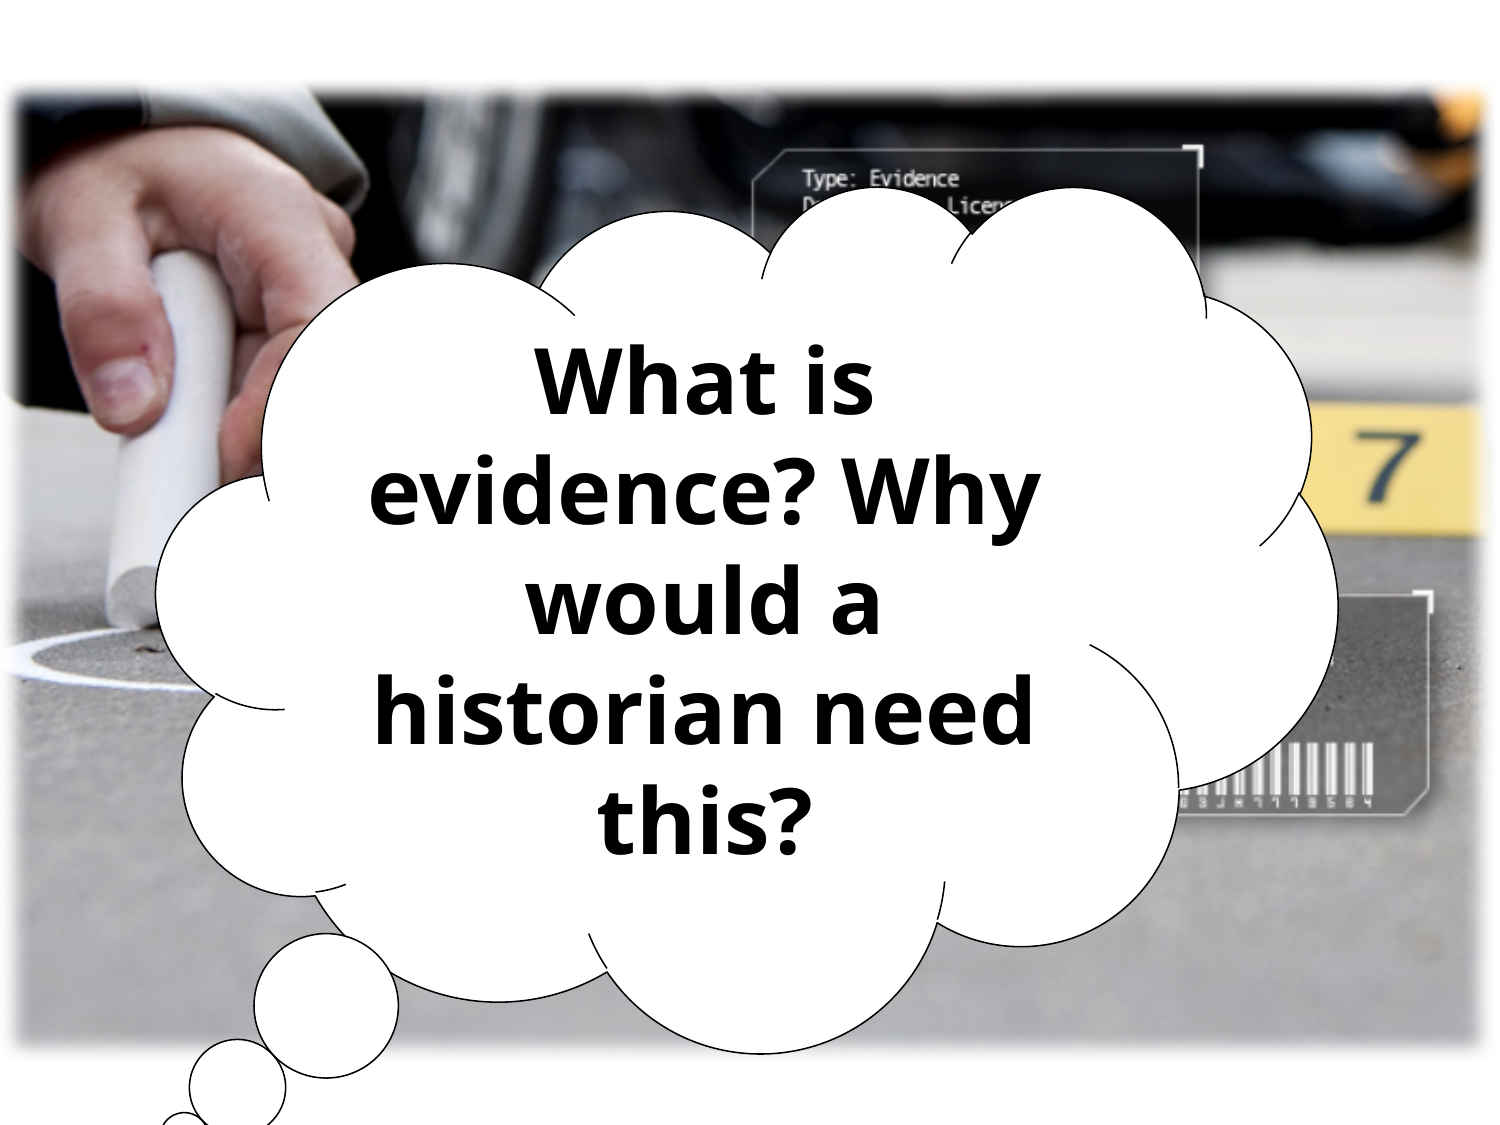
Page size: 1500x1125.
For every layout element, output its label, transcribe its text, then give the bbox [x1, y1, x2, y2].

text_box What is evidence? Why would a historian need this? [162, 1069, 287, 1125]
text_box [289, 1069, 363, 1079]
picture [0, 77, 1495, 1061]
